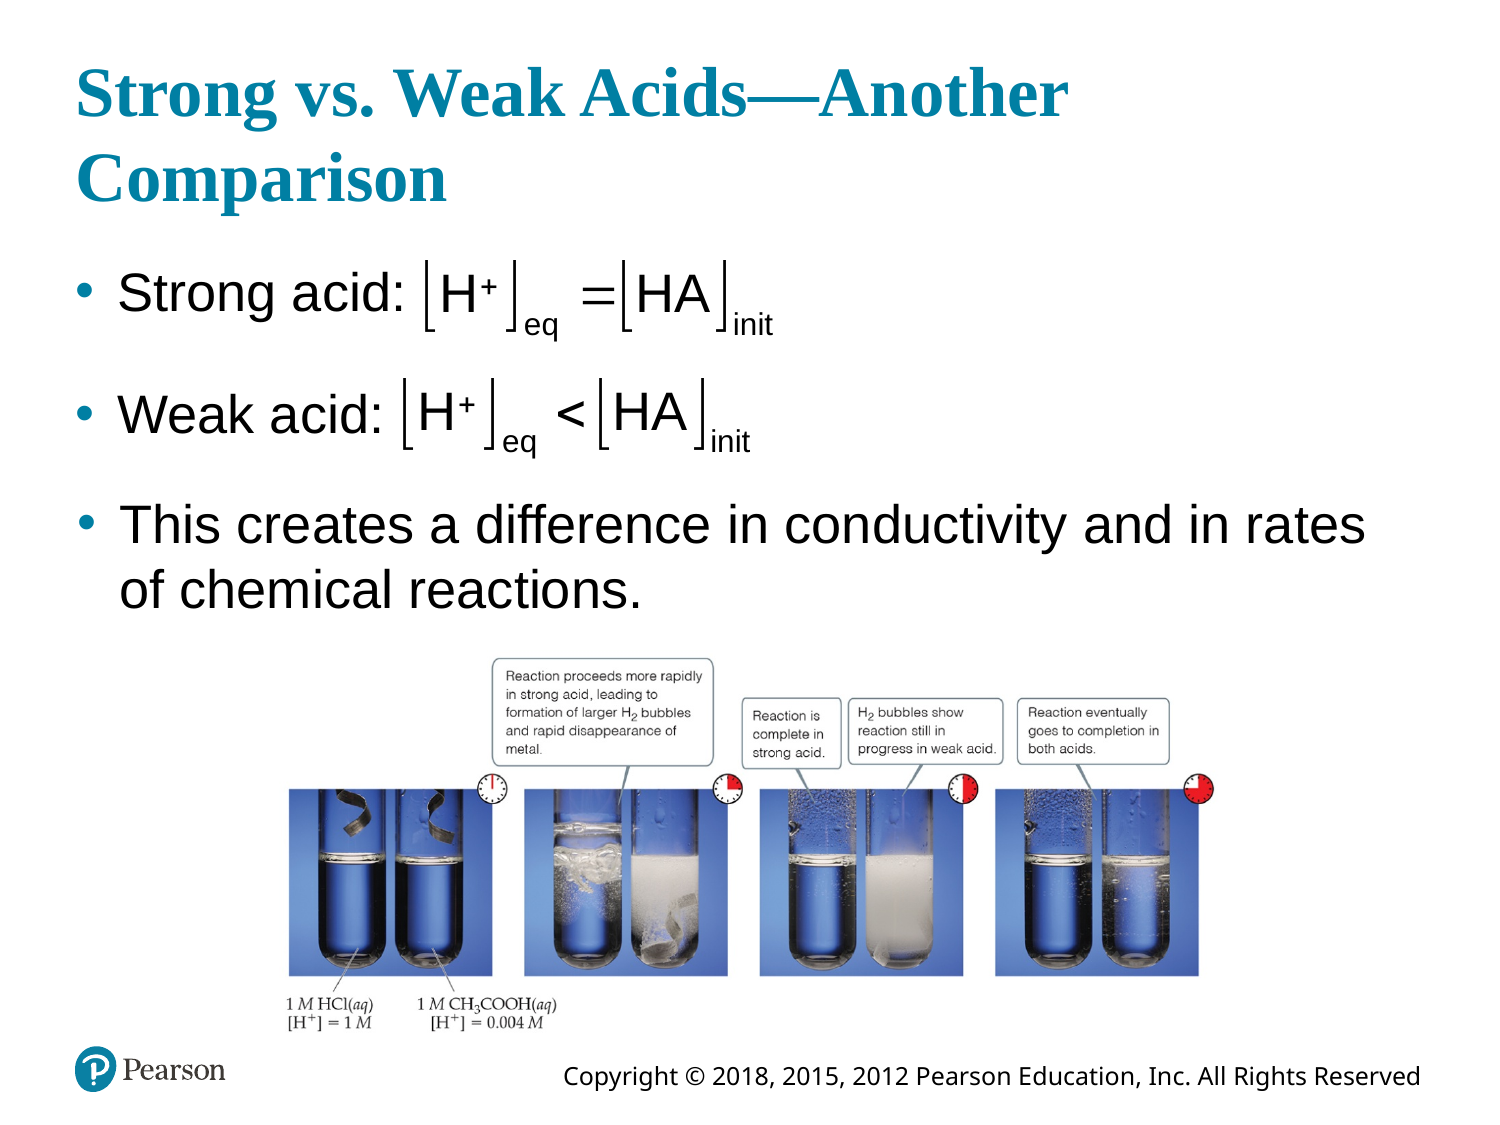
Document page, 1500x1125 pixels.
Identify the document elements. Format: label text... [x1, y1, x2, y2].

list This creates a difference in conductivity and in rates of chemical reactions. [77, 489, 1428, 625]
list Strong acid: [75, 257, 413, 321]
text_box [399, 377, 755, 464]
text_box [421, 260, 779, 347]
list Weak acid: [75, 379, 396, 455]
picture [279, 650, 1221, 1033]
title Strong vs. Weak Acids—Another Comparison [75, 35, 1425, 216]
